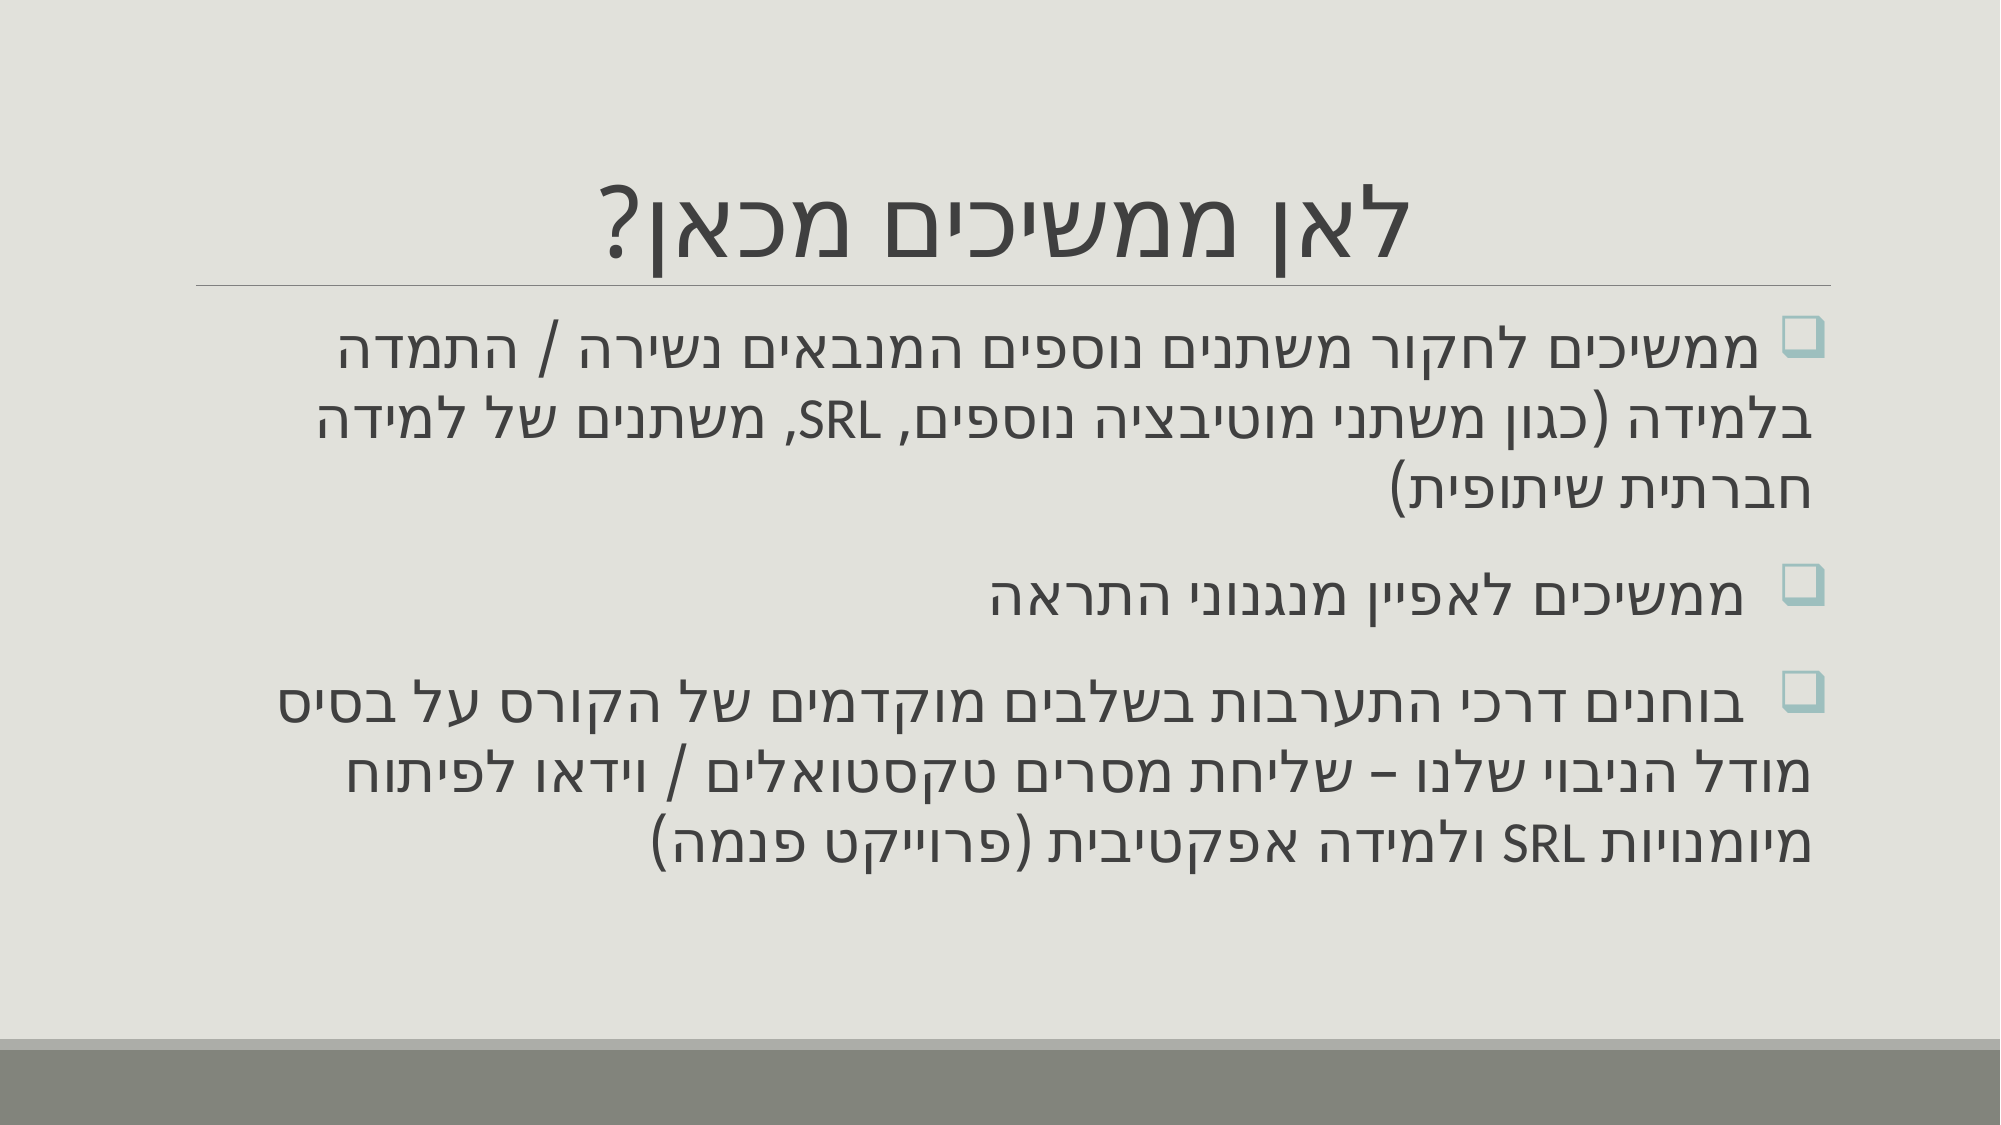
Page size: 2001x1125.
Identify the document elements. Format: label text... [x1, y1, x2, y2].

title לאן ממשיכים מכאן? [180, 47, 1830, 285]
list ממשיכים לחקור משתנים נוספים המנבאים נשירה / התמדה בלמידה (כגון משתני מוטיבציה נוספים, SRL, משתנים של למידה חברתית שיתופית) ממשיכים לאפיין מנגנוני התראה בוחנים דרכי התערבות בשלבים מוקדמים של הקורס על בסיס מודל הניבוי שלנו – שליחת מסרים טקסטואלים / וידאו לפיתוח מיומנויות SRL ולמידה אפקטיבית (פרוייקט פנמה) [180, 302, 1830, 963]
